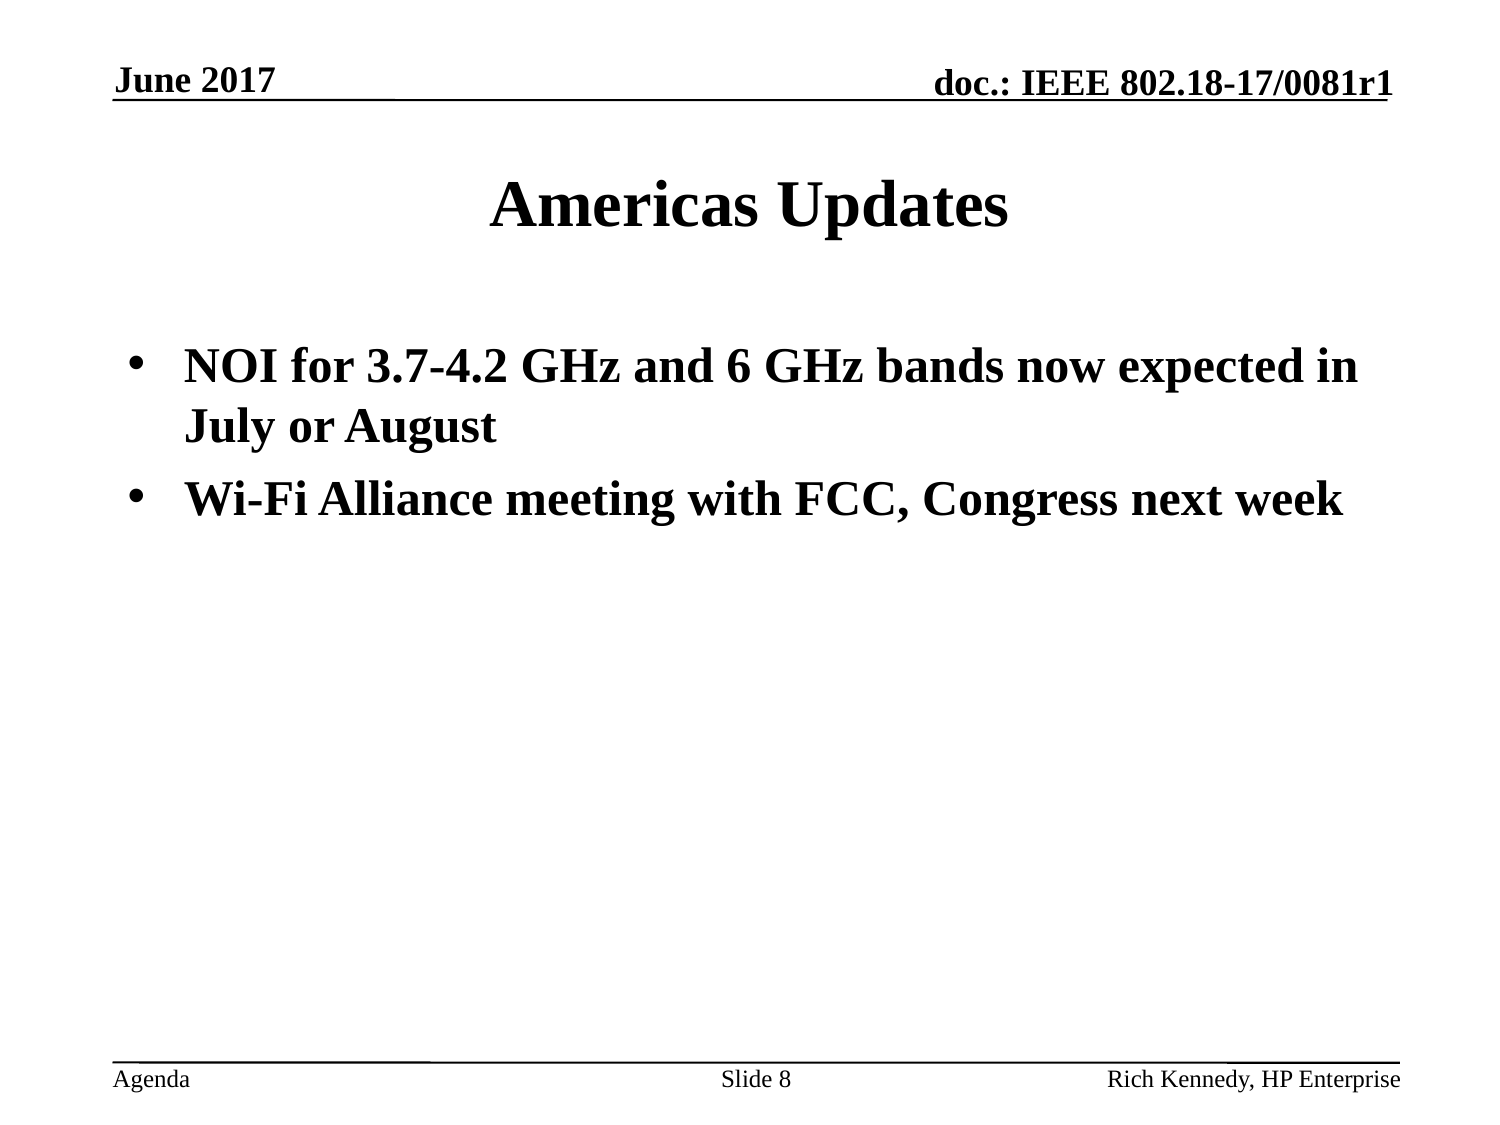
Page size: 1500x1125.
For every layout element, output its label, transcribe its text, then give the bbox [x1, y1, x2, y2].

list NOI for 3.7-4.2 GHz and 6 GHz bands now expected in July or August Wi-Fi Alliance meeting with FCC, Congress next week [112, 324, 1388, 1063]
slide_number Slide 8 [712, 1061, 800, 1123]
footer Rich Kennedy, HP Enterprise [878, 1061, 1402, 1093]
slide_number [114, 54, 388, 101]
title Americas Updates [112, 112, 1388, 288]
